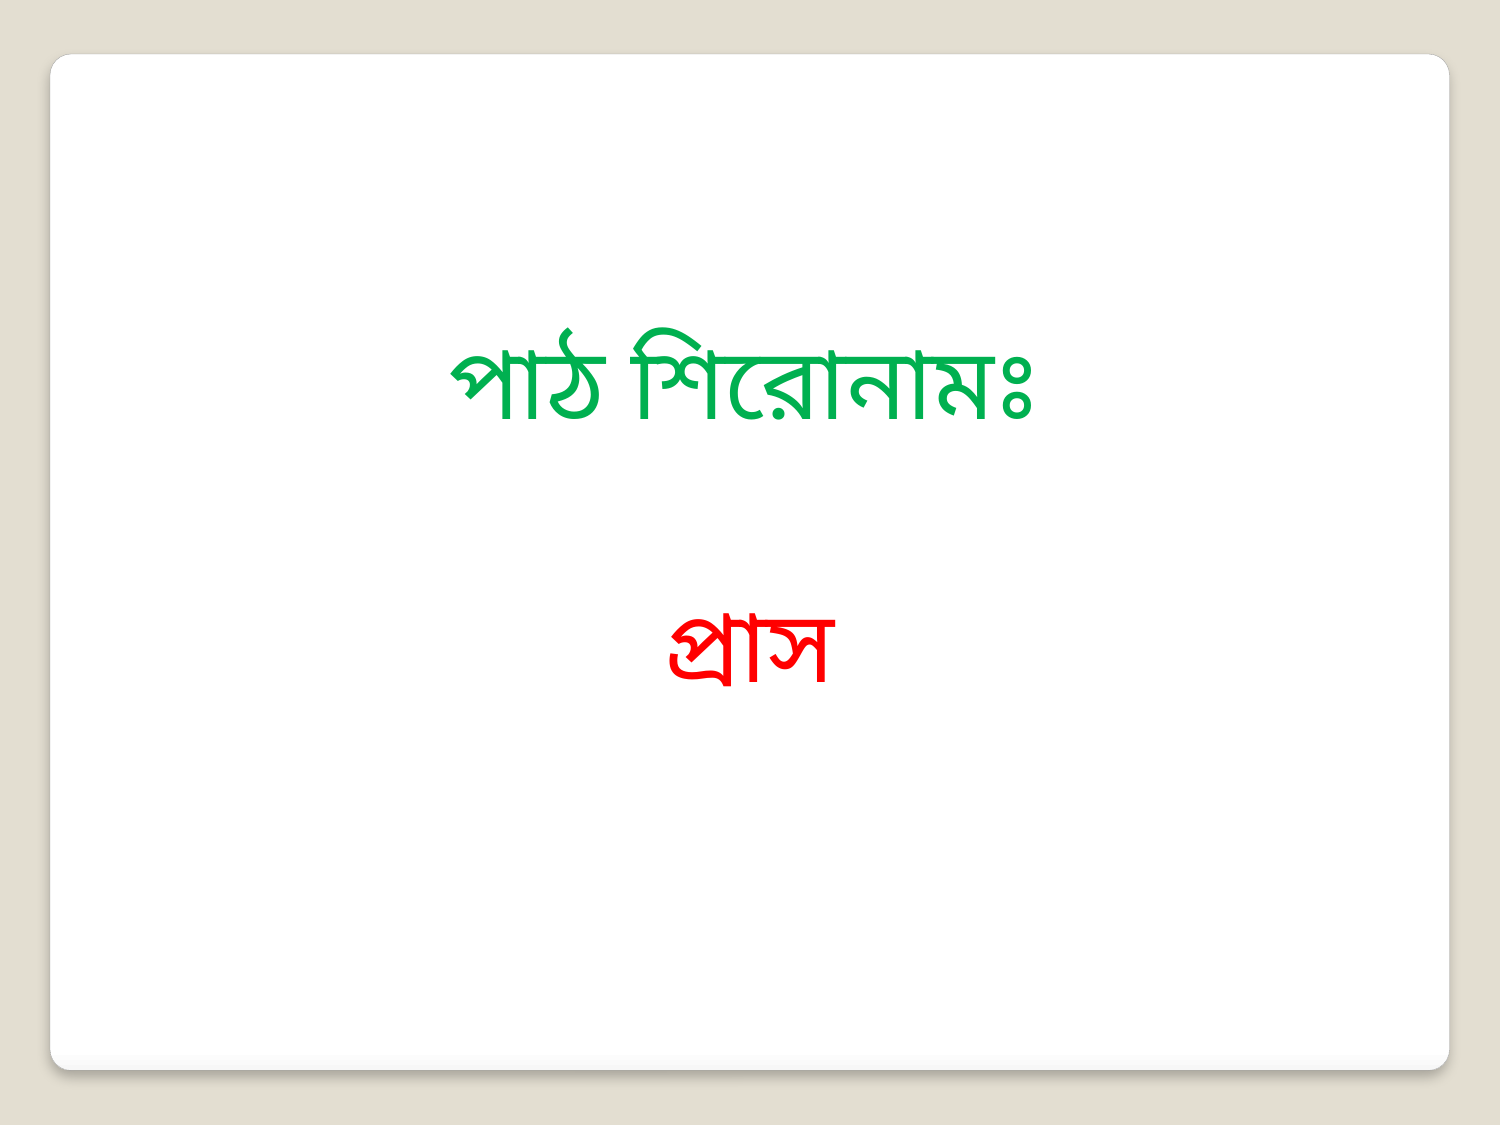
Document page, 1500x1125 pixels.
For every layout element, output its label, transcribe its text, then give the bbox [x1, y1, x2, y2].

text_box প্রাস [500, 575, 1000, 710]
text_box পাঠ শিরোনামঃ [387, 312, 1100, 448]
